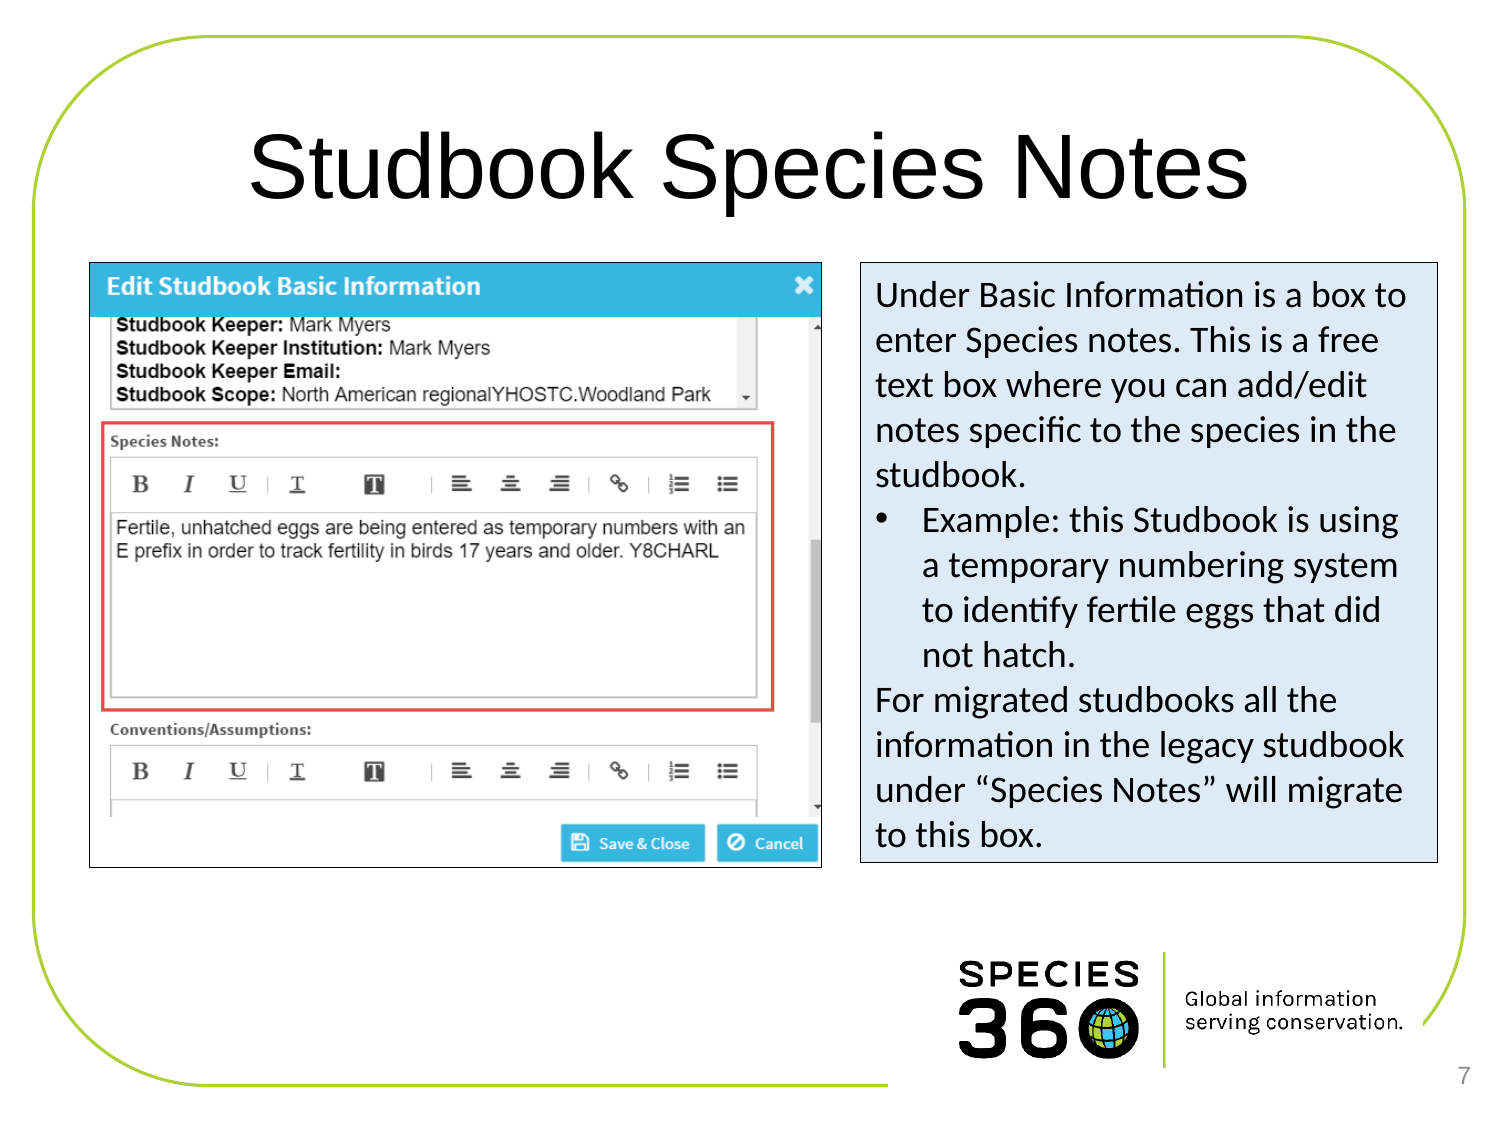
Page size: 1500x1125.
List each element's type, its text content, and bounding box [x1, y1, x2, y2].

text_box Under Basic Information is a box to enter Species notes. This is a free text box where you can add/edit notes specific to the species in the studbook. Example: this Studbook is using a temporary numbering system to identify fertile eggs that did not hatch. For migrated studbooks all the information in the legacy studbook under “Species Notes” will migrate to this box. [860, 262, 1438, 863]
picture [954, 944, 1407, 1075]
slide_number 7 [1148, 1044, 1487, 1105]
picture [89, 262, 822, 868]
title Studbook Species Notes [103, 59, 1397, 278]
